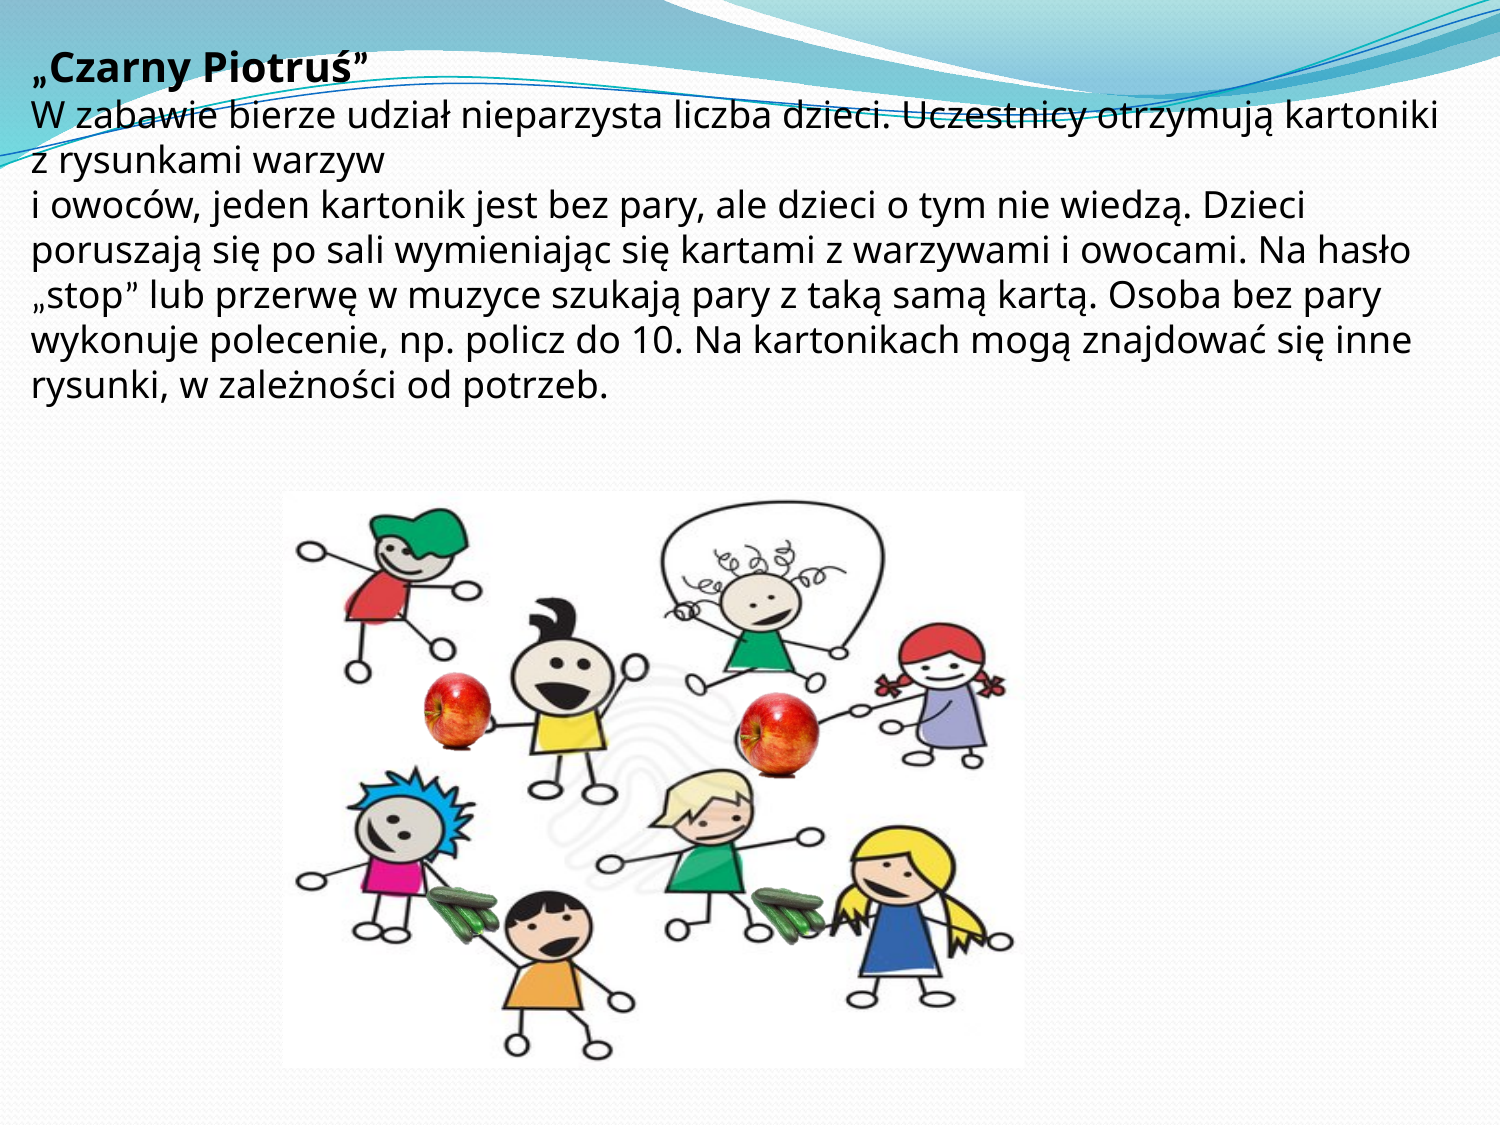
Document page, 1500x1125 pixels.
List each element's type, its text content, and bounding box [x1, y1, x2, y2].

picture [282, 491, 1025, 1068]
text_box „Czarny Piotruś” W zabawie bierze udział nieparzysta liczba dzieci. Uczestnicy otrzymują kartoniki z rysunkami warzyw i owoców, jeden kartonik jest bez pary, ale dzieci o tym nie wiedzą. Dzieci poruszają się po sali wymieniając się kartami z warzywami i owocami. Na hasło „stop” lub przerwę w muzyce szukają pary z taką samą kartą. Osoba bez pary wykonuje polecenie, np. policz do 10. Na kartonikach mogą znajdować się inne rysunki, w zależności od potrzeb. [15, 76, 1483, 459]
text_box „Czarny Piotruś” W zabawie bierze udział nieparzysta liczba dzieci. Uczestnicy otrzymują kartoniki z rysunkami warzyw i owoców, jeden kartonik jest bez pary, ale dzieci o tym nie wiedzą. Dzieci poruszają się po sali wymieniając się kartami z warzywami i owocami. Na hasło „stop” lub przerwę w muzyce szukają pary z taką samą kartą. Osoba bez pary wykonuje polecenie, np. policz do 10. Na kartonikach mogą znajdować się inne rysunki, w zależności od potrzeb. [15, 33, 1483, 74]
